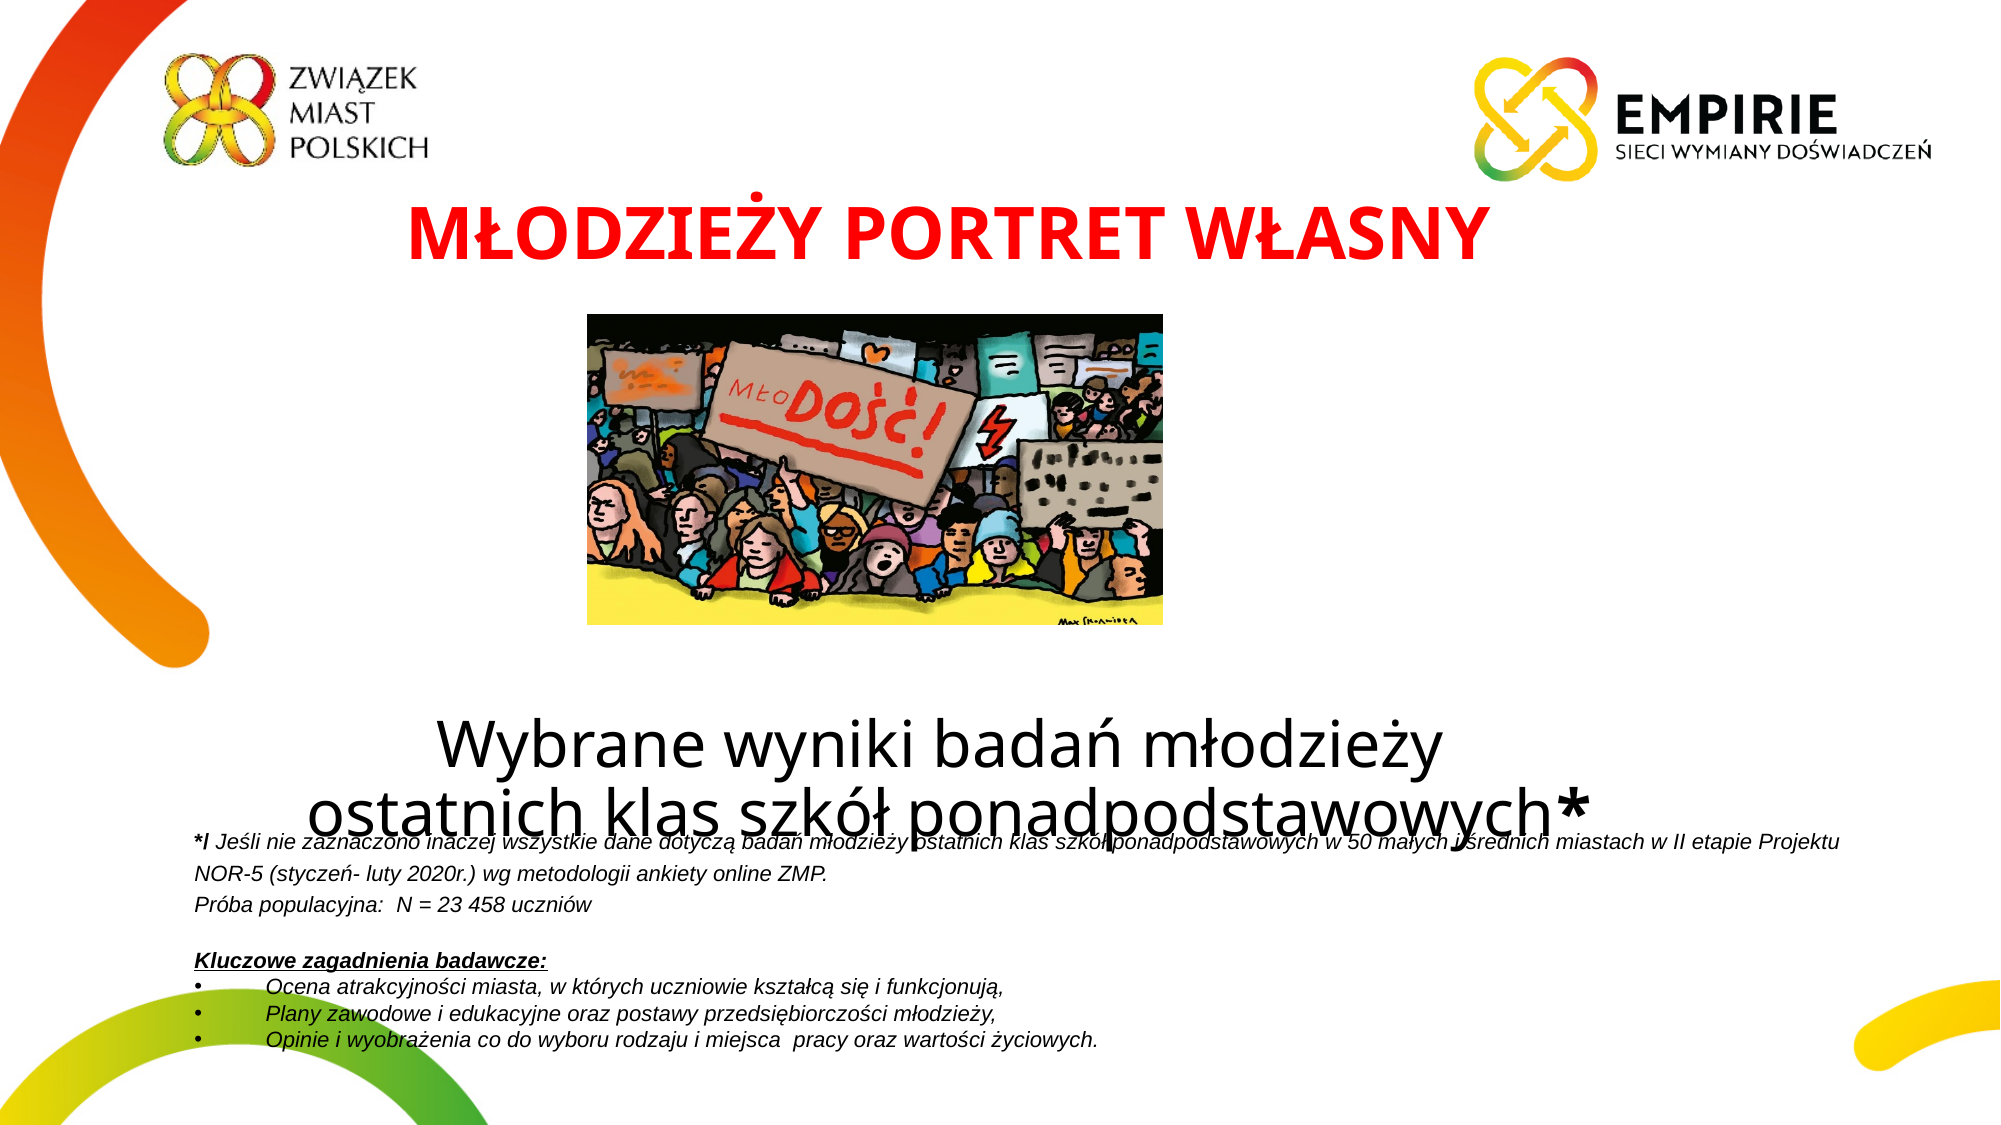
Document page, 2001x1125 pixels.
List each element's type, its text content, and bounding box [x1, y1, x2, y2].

text_box MŁODZIEŻY PORTRET WŁASNY Wybrane wyniki badań młodzieży ostatnich klas szkół ponadpodstawowych* [193, 186, 1705, 811]
picture [0, 0, 2000, 1125]
text_box */ Jeśli nie zaznaczono inaczej wszystkie dane dotyczą badań młodzieży ostatnich klas szkół ponadpodstawowych w 50 małych i średnich miastach w II etapie Projektu NOR-5 (styczeń- luty 2020r.) wg metodologii ankiety online ZMP. Próba populacyjna: N = 23 458 uczniów Kluczowe zagadnienia badawcze: Ocena atrakcyjności miasta, w których uczniowie kształcą się i funkcjonują, Plany zawodowe i edukacyjne oraz postawy przedsiębiorczości młodzieży, Opinie i wyobrażenia co do wyboru rodzaju i miejsca pracy oraz wartości życiowych. [174, 811, 1892, 1071]
